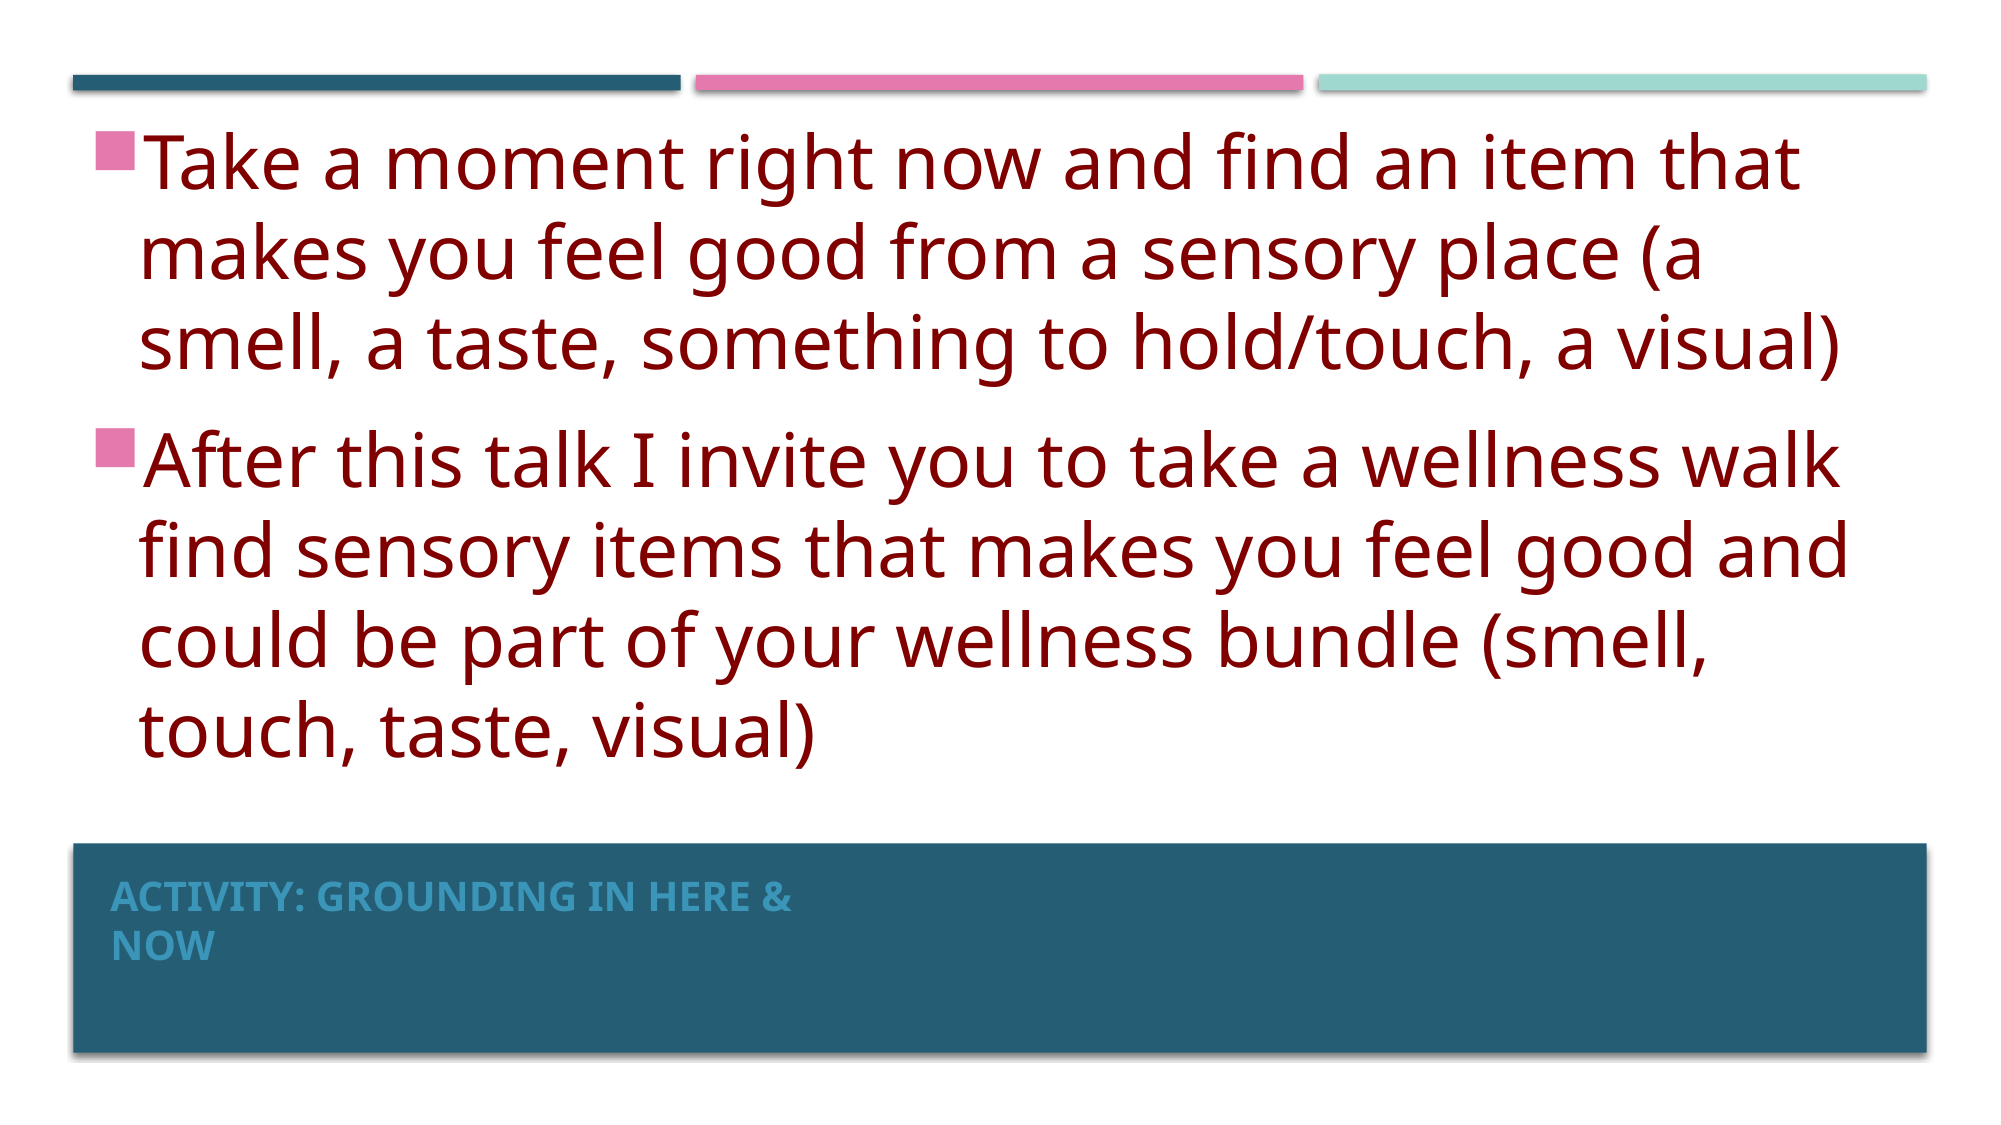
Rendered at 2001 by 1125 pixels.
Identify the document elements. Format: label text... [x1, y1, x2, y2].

list Take a moment right now and find an item that makes you feel good from a sensory place (a smell, a taste, something to hold/touch, a visual) After this talk I invite you to take a wellness walk find sensory items that makes you feel good and could be part of your wellness bundle (smell, touch, taste, visual) [73, 98, 1926, 789]
title Activity: grounding in here & now [95, 863, 901, 977]
